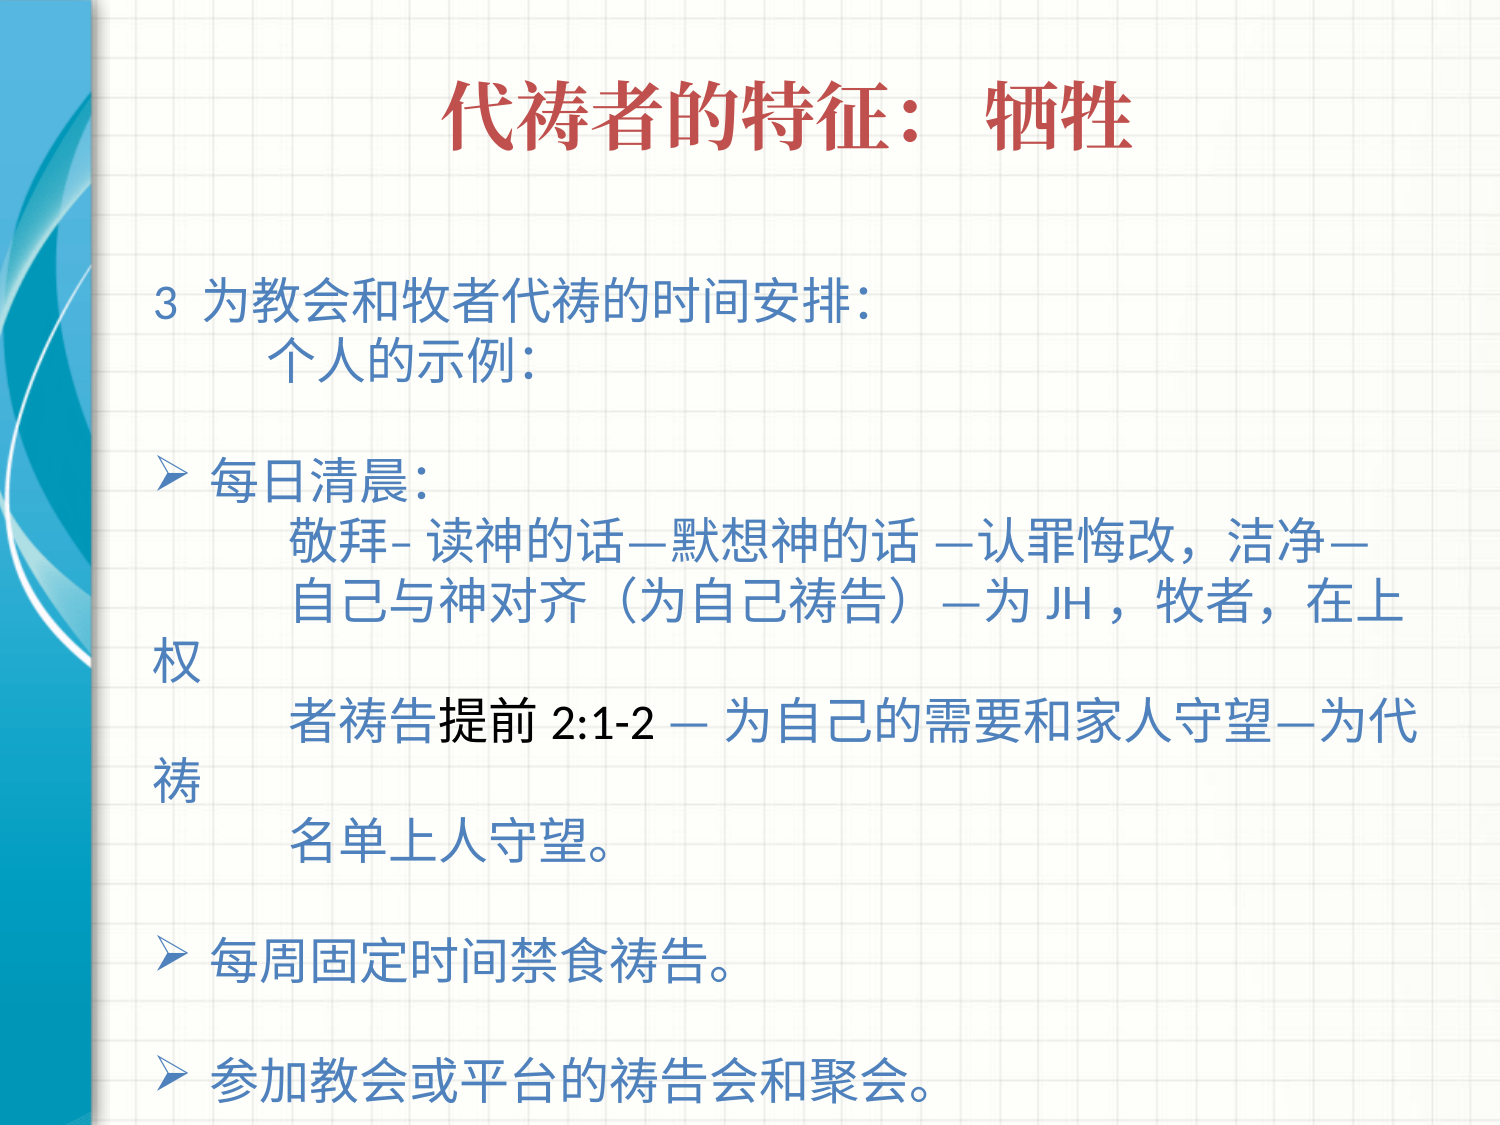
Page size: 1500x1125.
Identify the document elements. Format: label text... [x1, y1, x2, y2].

title 代祷者的特征： 牺牲 [124, 43, 1451, 185]
list 3 为教会和牧者代祷的时间安排： 个人的示例： 每日清晨： 敬拜– 读神的话—默想神的话 —认罪悔改，洁净— 自己与神对齐（为自己祷告）—为JH，牧者，在上权 者祷告提前2:1-2 —为自己的需要和家人守望—为代祷 名单上人守望。 每周固定时间禁食祷告。 参加教会或平台的祷告会和聚会。 [137, 161, 1451, 1036]
picture [0, 0, 1500, 1125]
